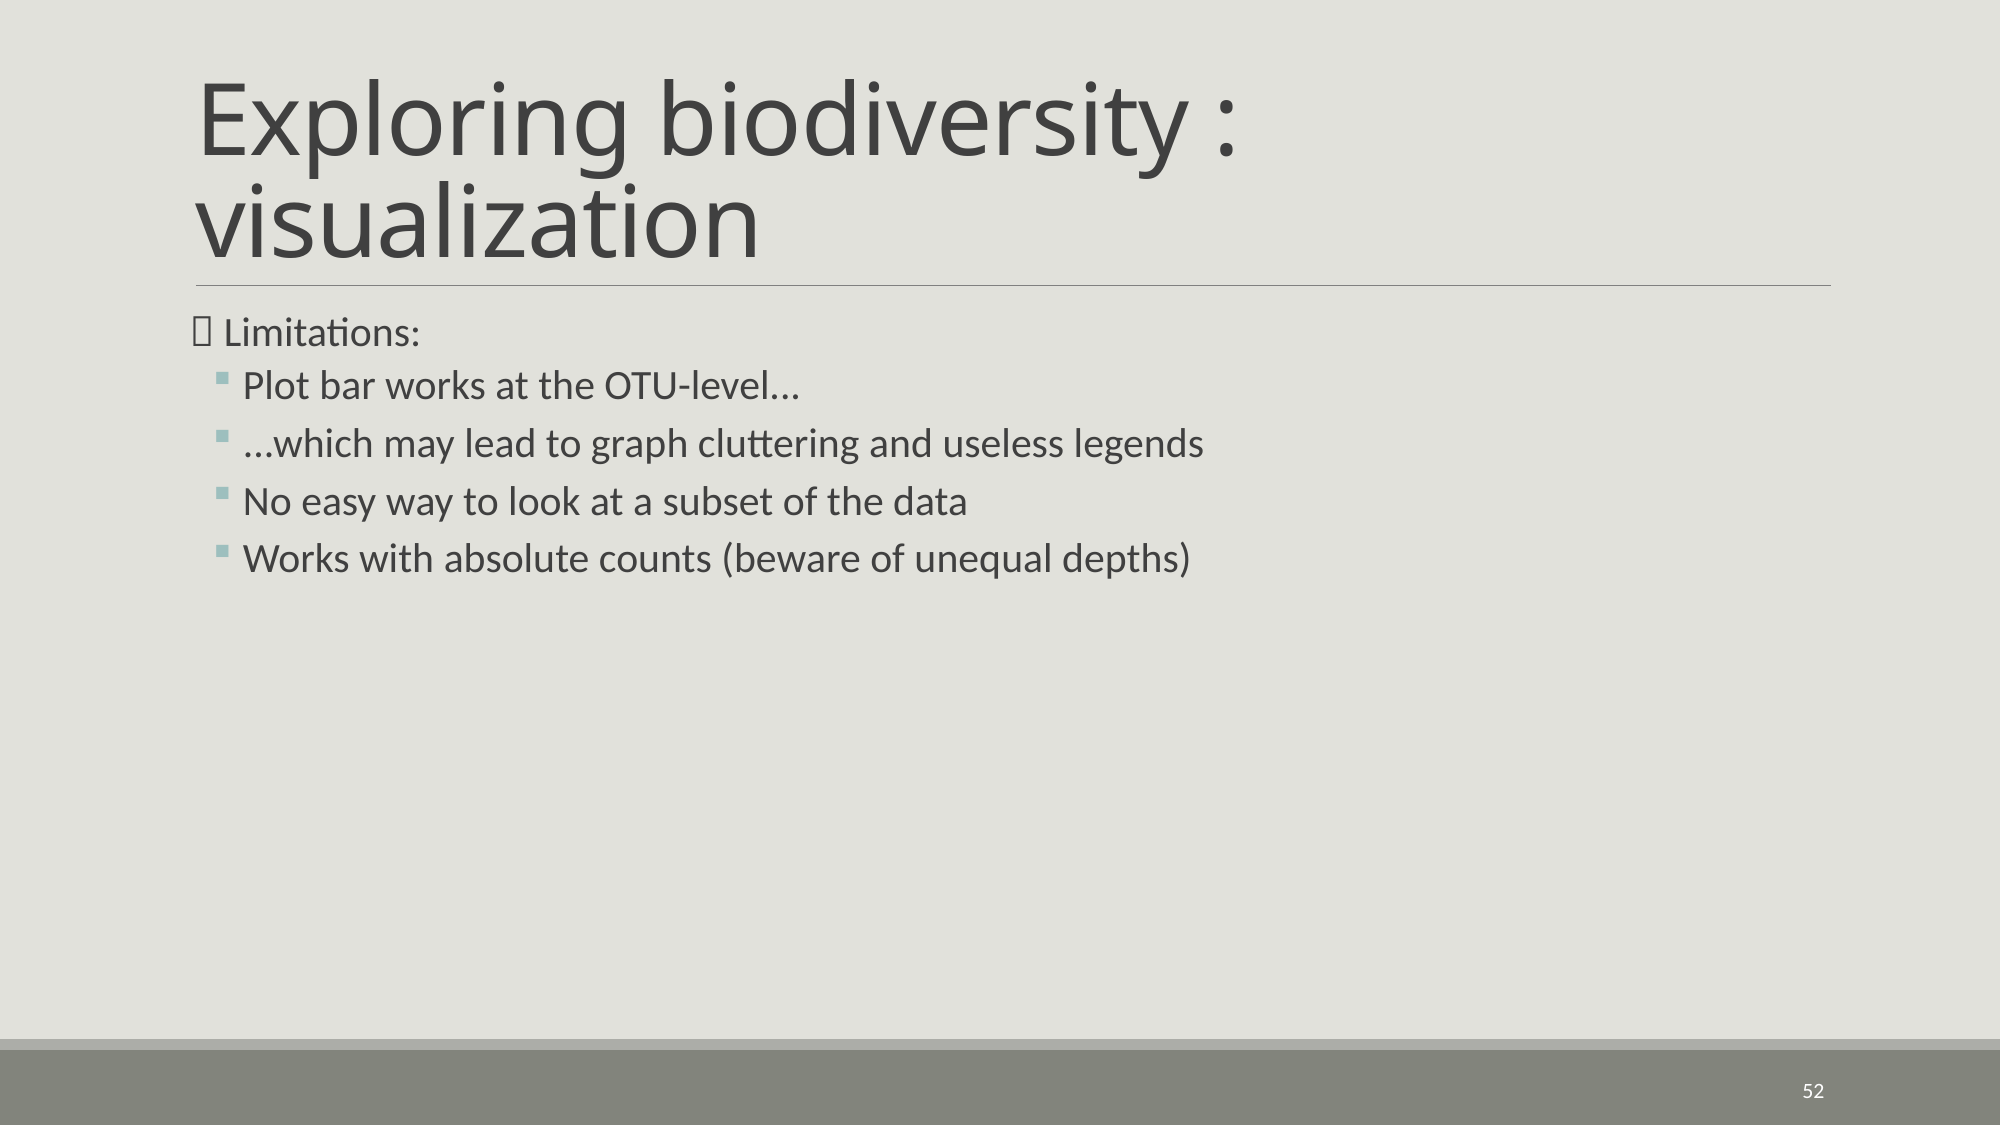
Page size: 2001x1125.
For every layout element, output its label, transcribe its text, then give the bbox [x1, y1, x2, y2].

slide_number 52 [1624, 1059, 1840, 1120]
list  Limitations: Plot bar works at the OTU-level... ...which may lead to graph cluttering and useless legends No easy way to look at a subset of the data Works with absolute counts (beware of unequal depths) [180, 302, 1830, 963]
title Exploring biodiversity : visualization [180, 47, 1830, 285]
